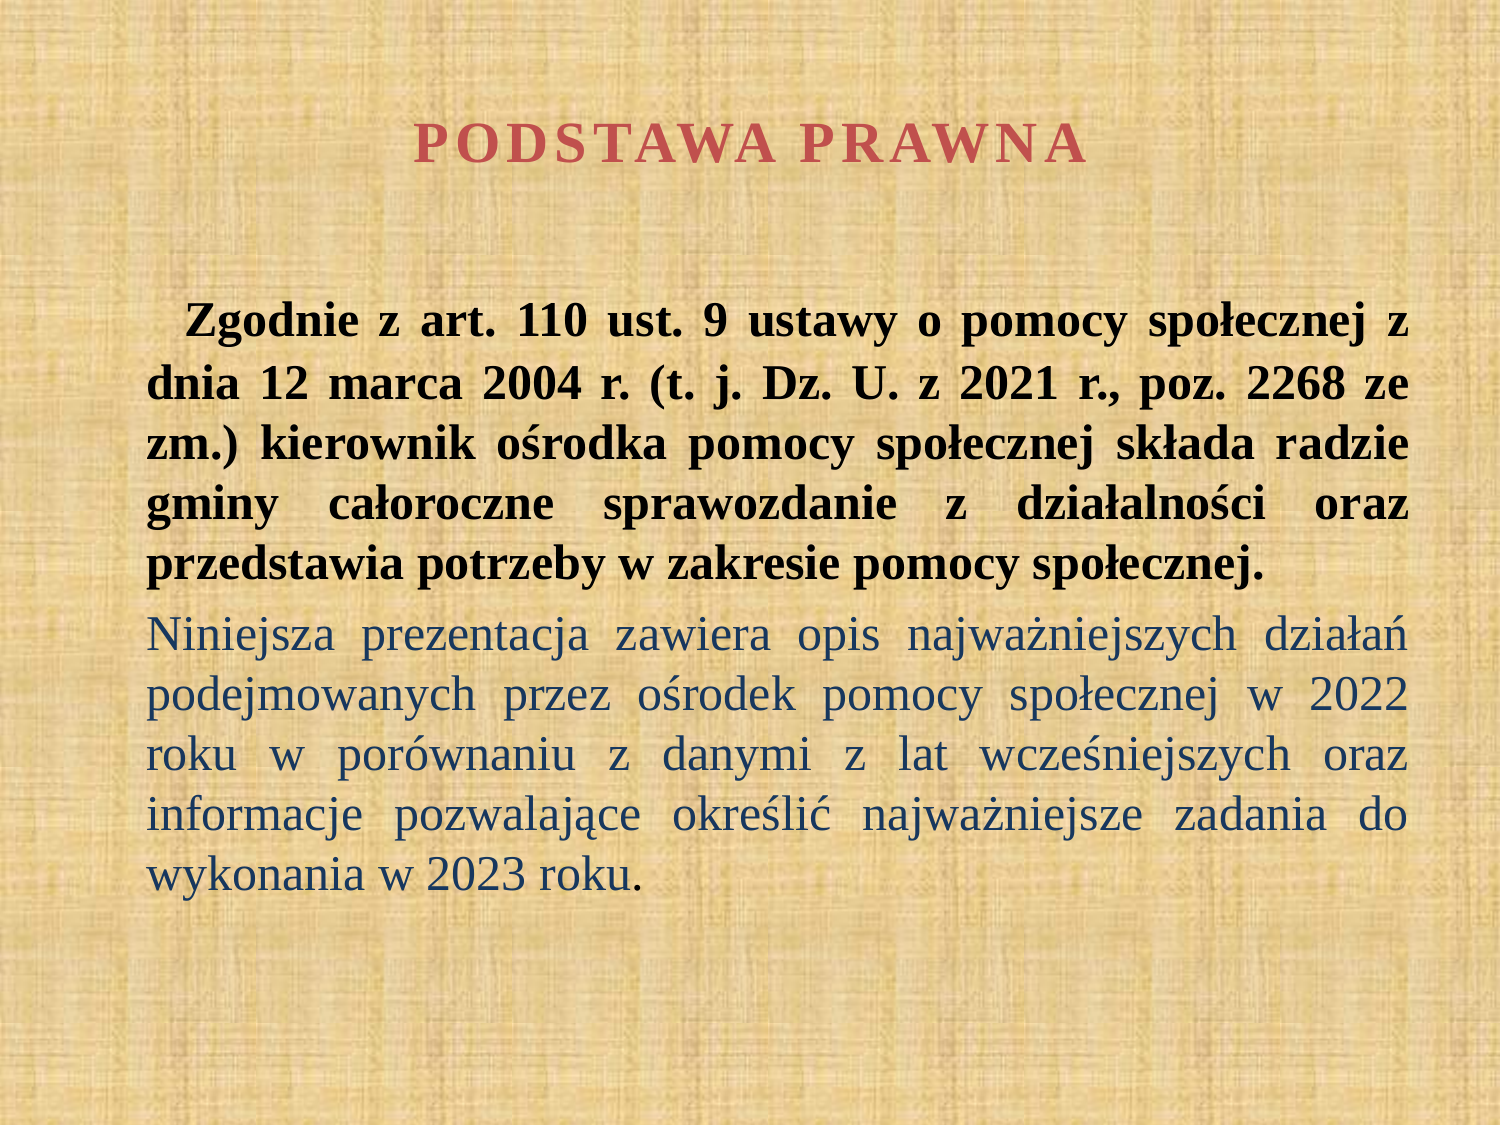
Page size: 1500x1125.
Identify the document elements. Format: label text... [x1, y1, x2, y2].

list Zgodnie z art. 110 ust. 9 ustawy o pomocy społecznej z dnia 12 marca 2004 r. (t. j. Dz. U. z 2021 r., poz. 2268 ze zm.) kierownik ośrodka pomocy społecznej składa radzie gminy całoroczne sprawozdanie z działalności oraz przedstawia potrzeby w zakresie pomocy społecznej. Niniejsza prezentacja zawiera opis najważniejszych działań podejmowanych przez ośrodek pomocy społecznej w 2022 roku w porównaniu z danymi z lat wcześniejszych oraz informacje pozwalające określić najważniejsze zadania do wykonania w 2023 roku. [75, 262, 1425, 1005]
picture [0, 0, 1500, 1125]
title PODSTAWA PRAWNA [75, 45, 1425, 233]
